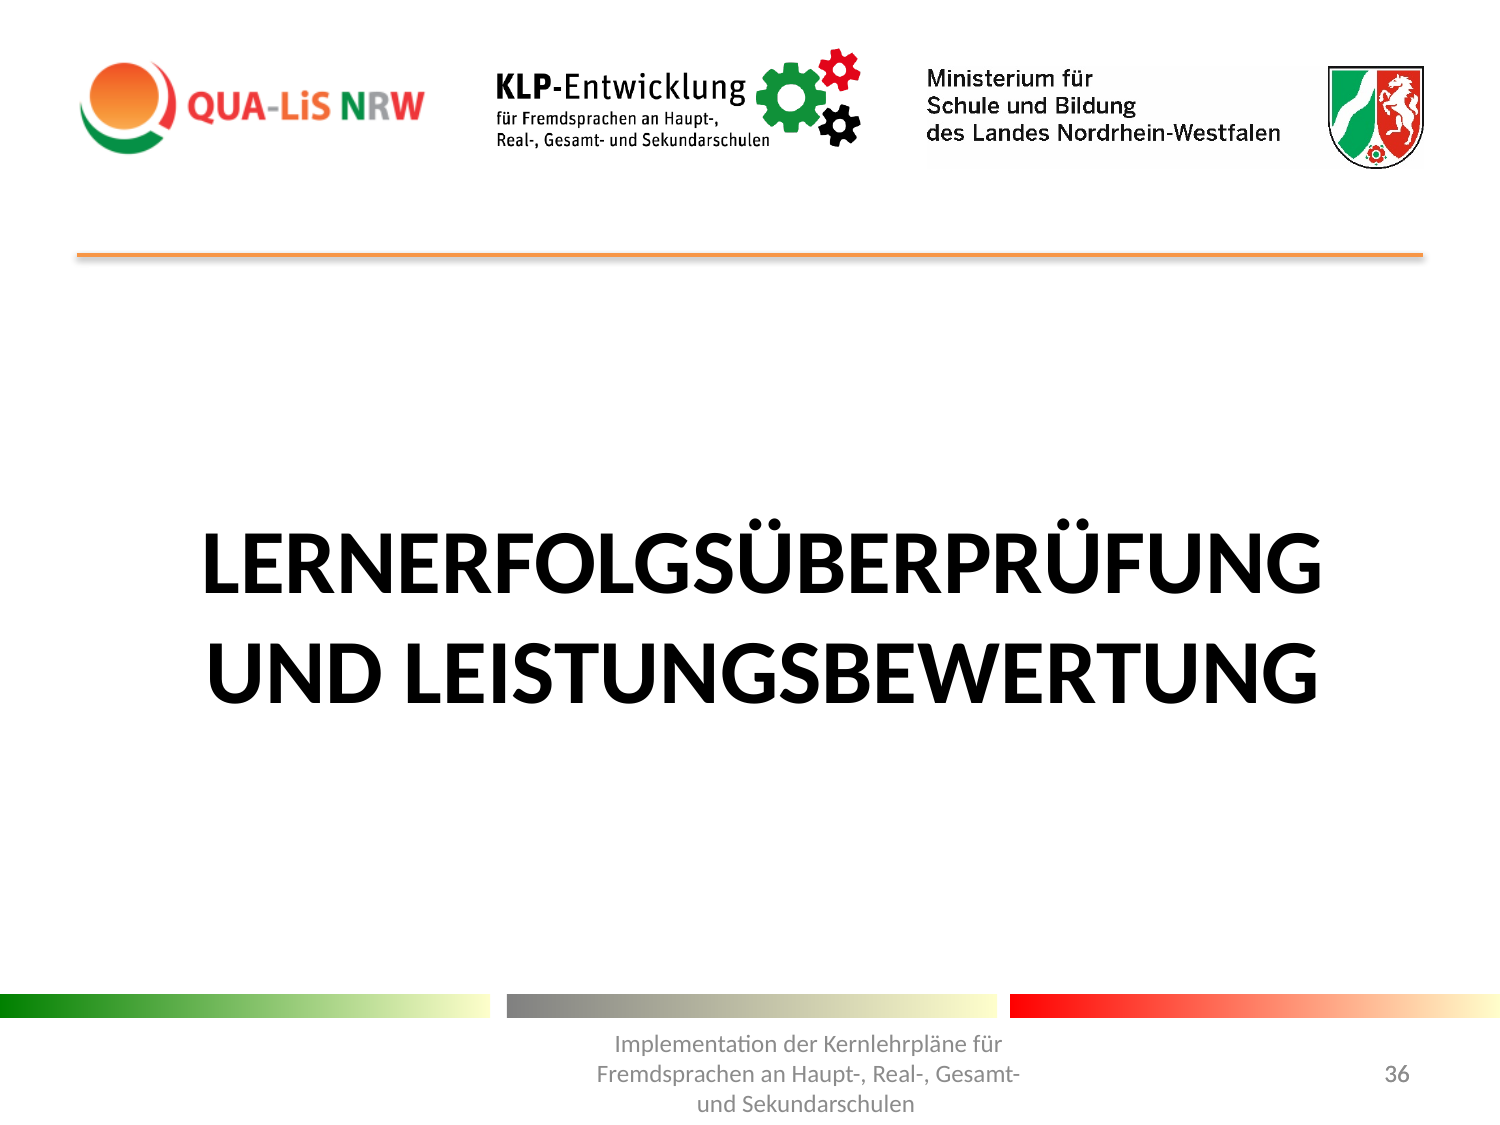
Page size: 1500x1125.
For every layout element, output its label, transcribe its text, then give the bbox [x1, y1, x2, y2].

picture [927, 66, 1424, 169]
list LERNERFOLGSÜBERPRÜFUNG UND LEISTUNGSBEWERTUNG [88, 267, 1439, 957]
footer Implementation der Kernlehrpläne für Fremdsprachen an Haupt-, Real-, Gesamt- und Sekundarschulen [572, 1042, 1046, 1103]
picture [77, 55, 431, 158]
picture [478, 30, 880, 168]
text_box 36 [1328, 1042, 1425, 1103]
